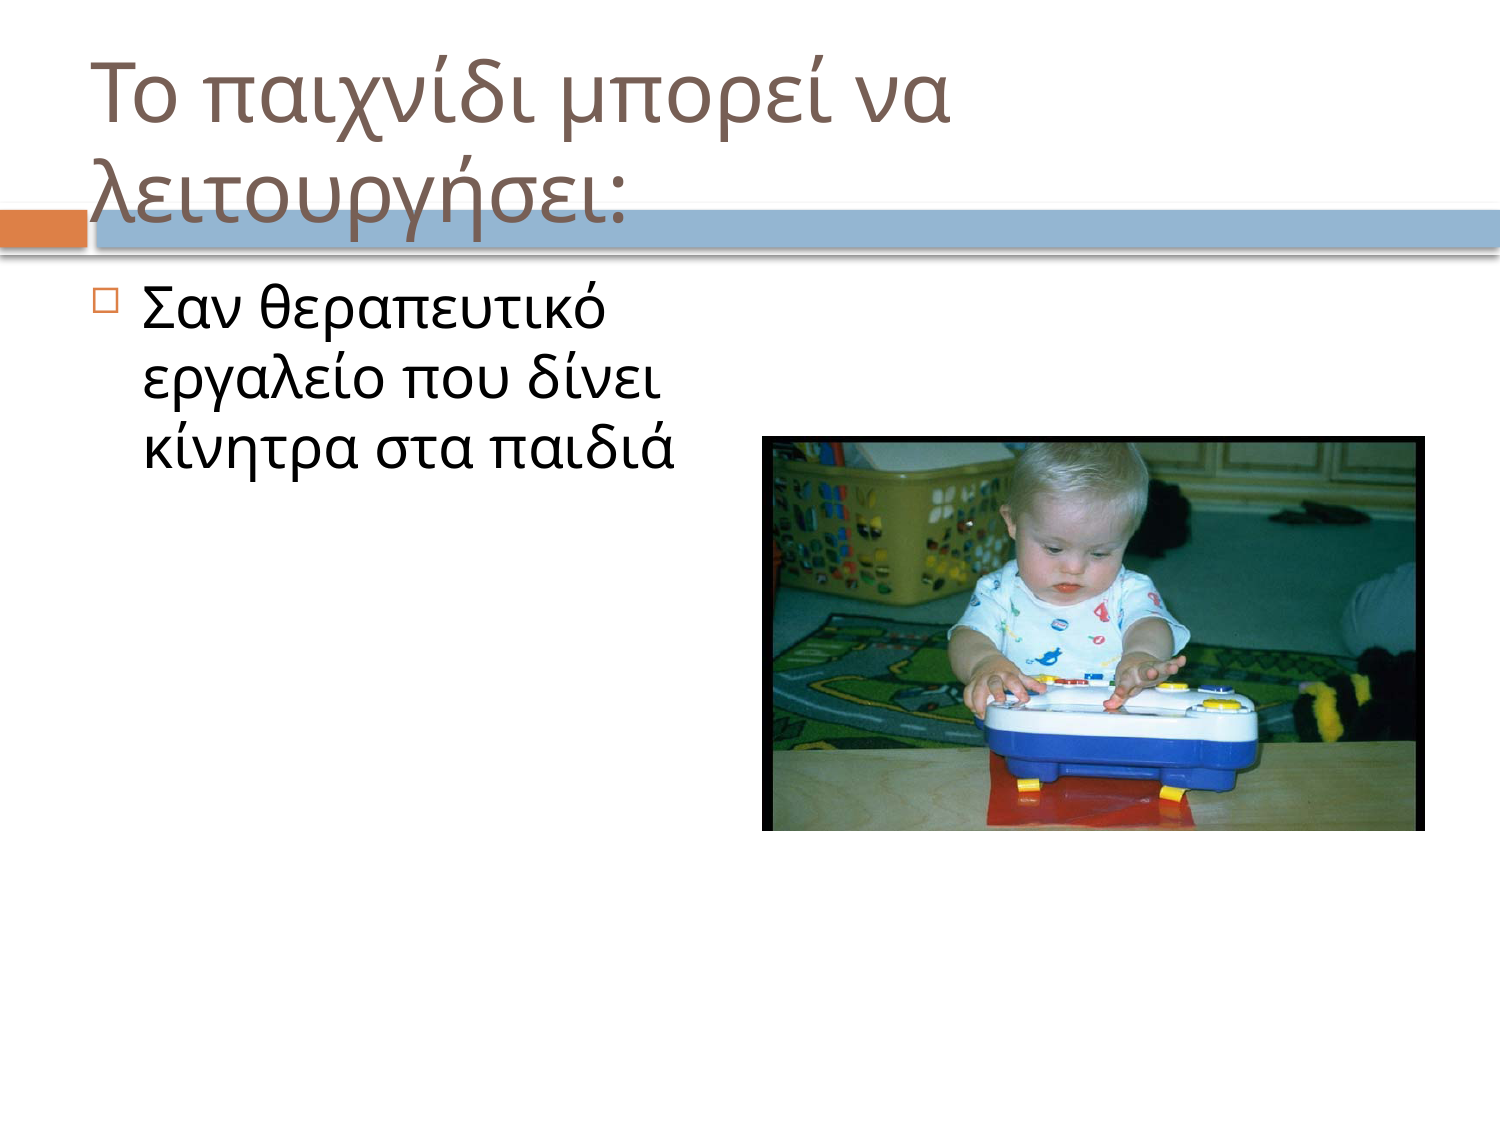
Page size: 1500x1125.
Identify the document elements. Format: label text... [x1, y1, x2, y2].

list Σαν θεραπευτικό εργαλείο που δίνει κίνητρα στα παιδιά [75, 262, 738, 1005]
title Το παιχνίδι μπορεί να λειτουργήσει: [75, 45, 1425, 233]
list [762, 436, 1426, 832]
